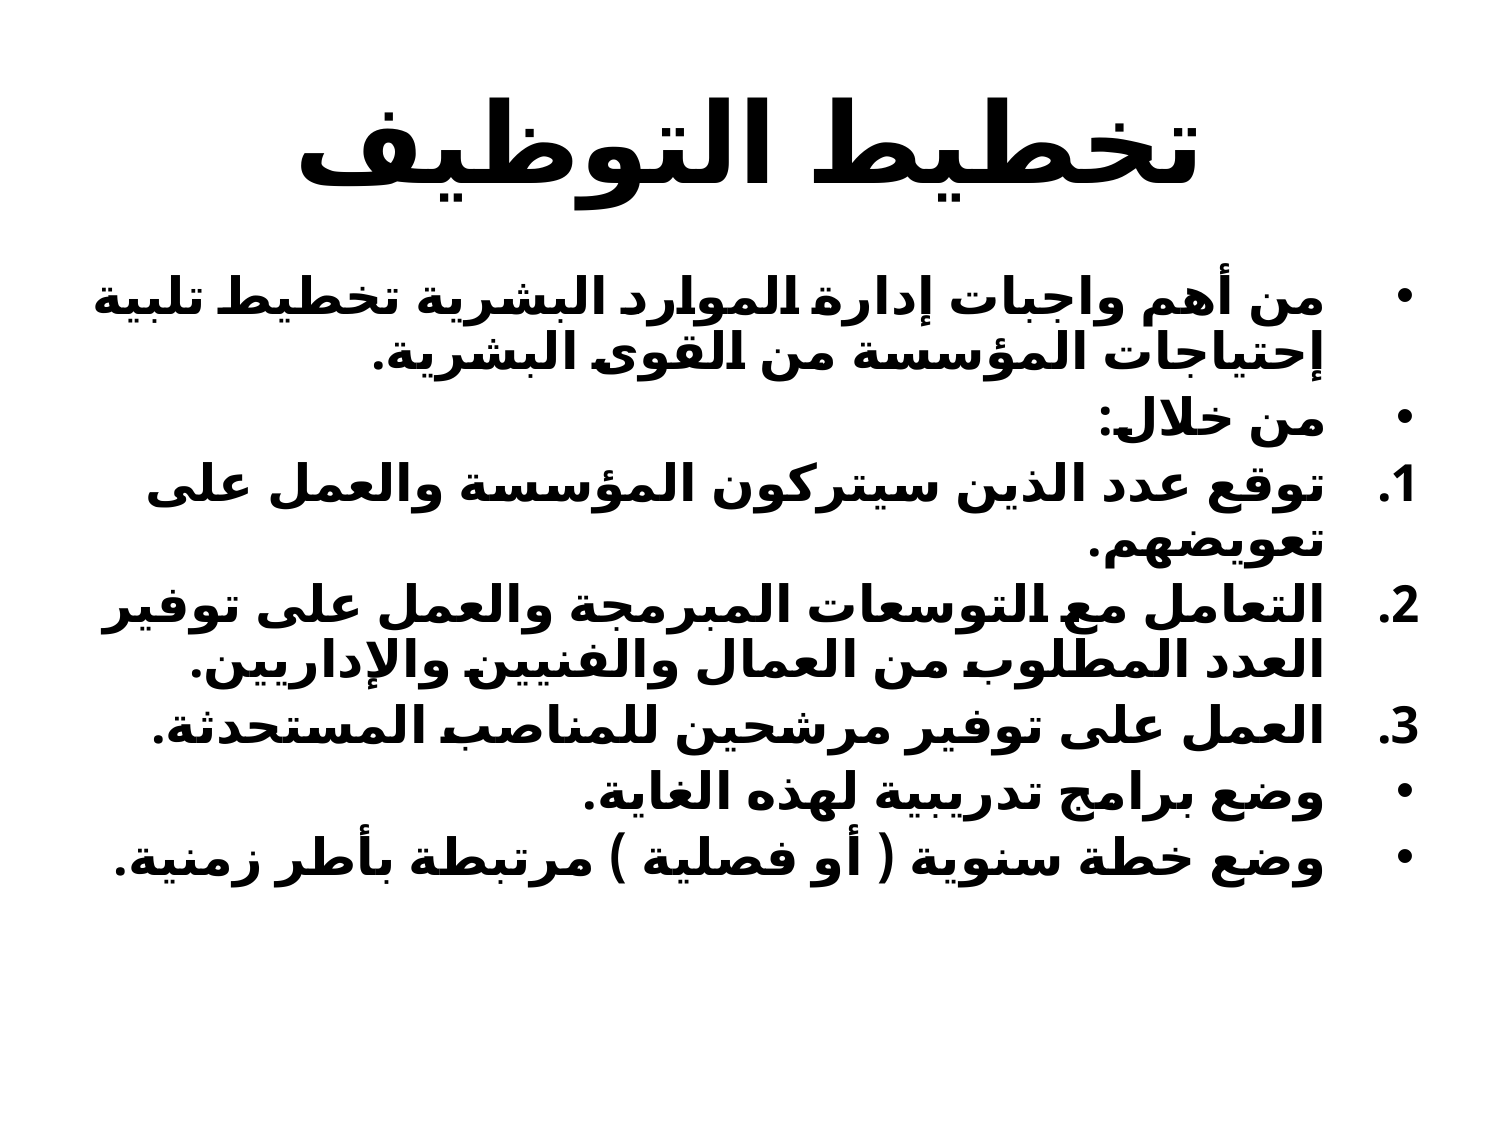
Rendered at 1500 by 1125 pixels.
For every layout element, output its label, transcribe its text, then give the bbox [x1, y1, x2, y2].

list من أهم واجبات إدارة الموارد البشرية تخطيط تلبية إحتياجات المؤسسة من القوى البشرية. من خلال: توقع عدد الذين سيتركون المؤسسة والعمل على تعويضهم. التعامل مع التوسعات المبرمجة والعمل على توفير العدد المطلوب من العمال والفنيين والإداريين. العمل على توفير مرشحين للمناصب المستحدثة. وضع برامج تدريبية لهذه الغاية. وضع خطة سنوية ( أو فصلية ) مرتبطة بأطر زمنية. [75, 262, 1425, 1005]
title تخطيط التوظيف [75, 45, 1425, 233]
